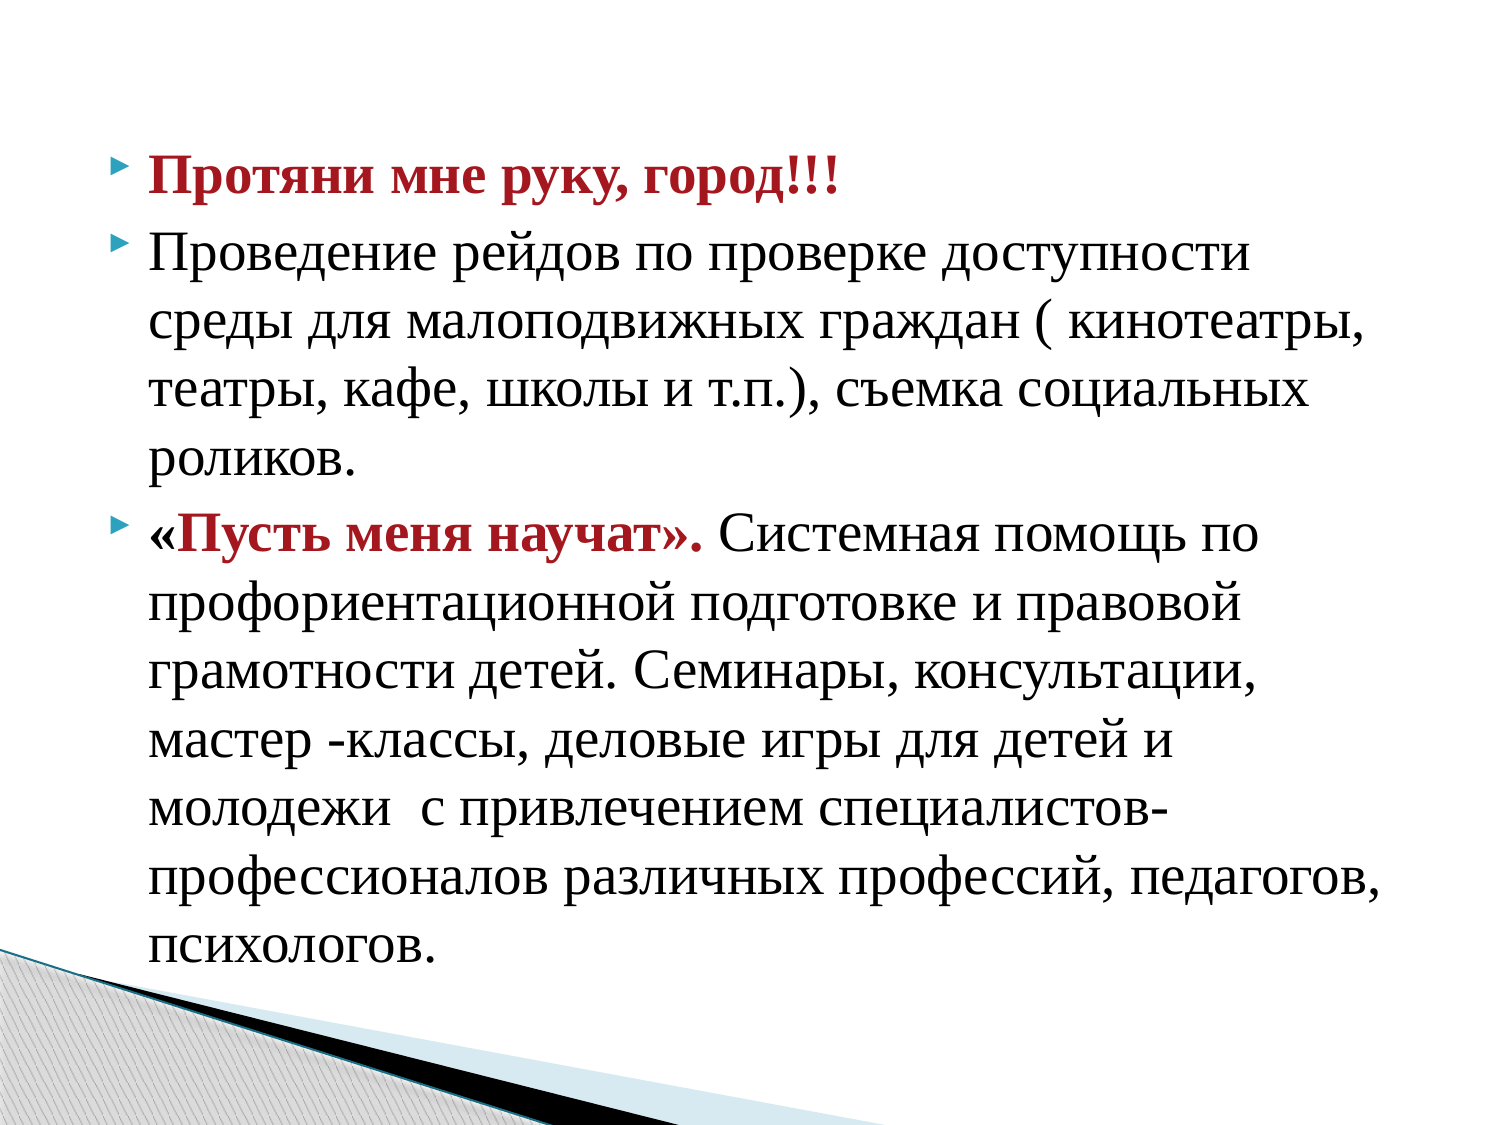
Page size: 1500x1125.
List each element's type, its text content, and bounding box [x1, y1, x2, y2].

list Протяни мне руку, город!!! Проведение рейдов по проверке доступности среды для малоподвижных граждан ( кинотеатры, театры, кафе, школы и т.п.), съемка социальных роликов. «Пусть меня научат». Системная помощь по профориентационной подготовке и правовой грамотности детей. Семинары, консультации, мастер -классы, деловые игры для детей и молодежи с привлечением специалистов-профессионалов различных профессий, педагогов, психологов. [75, 128, 1425, 986]
